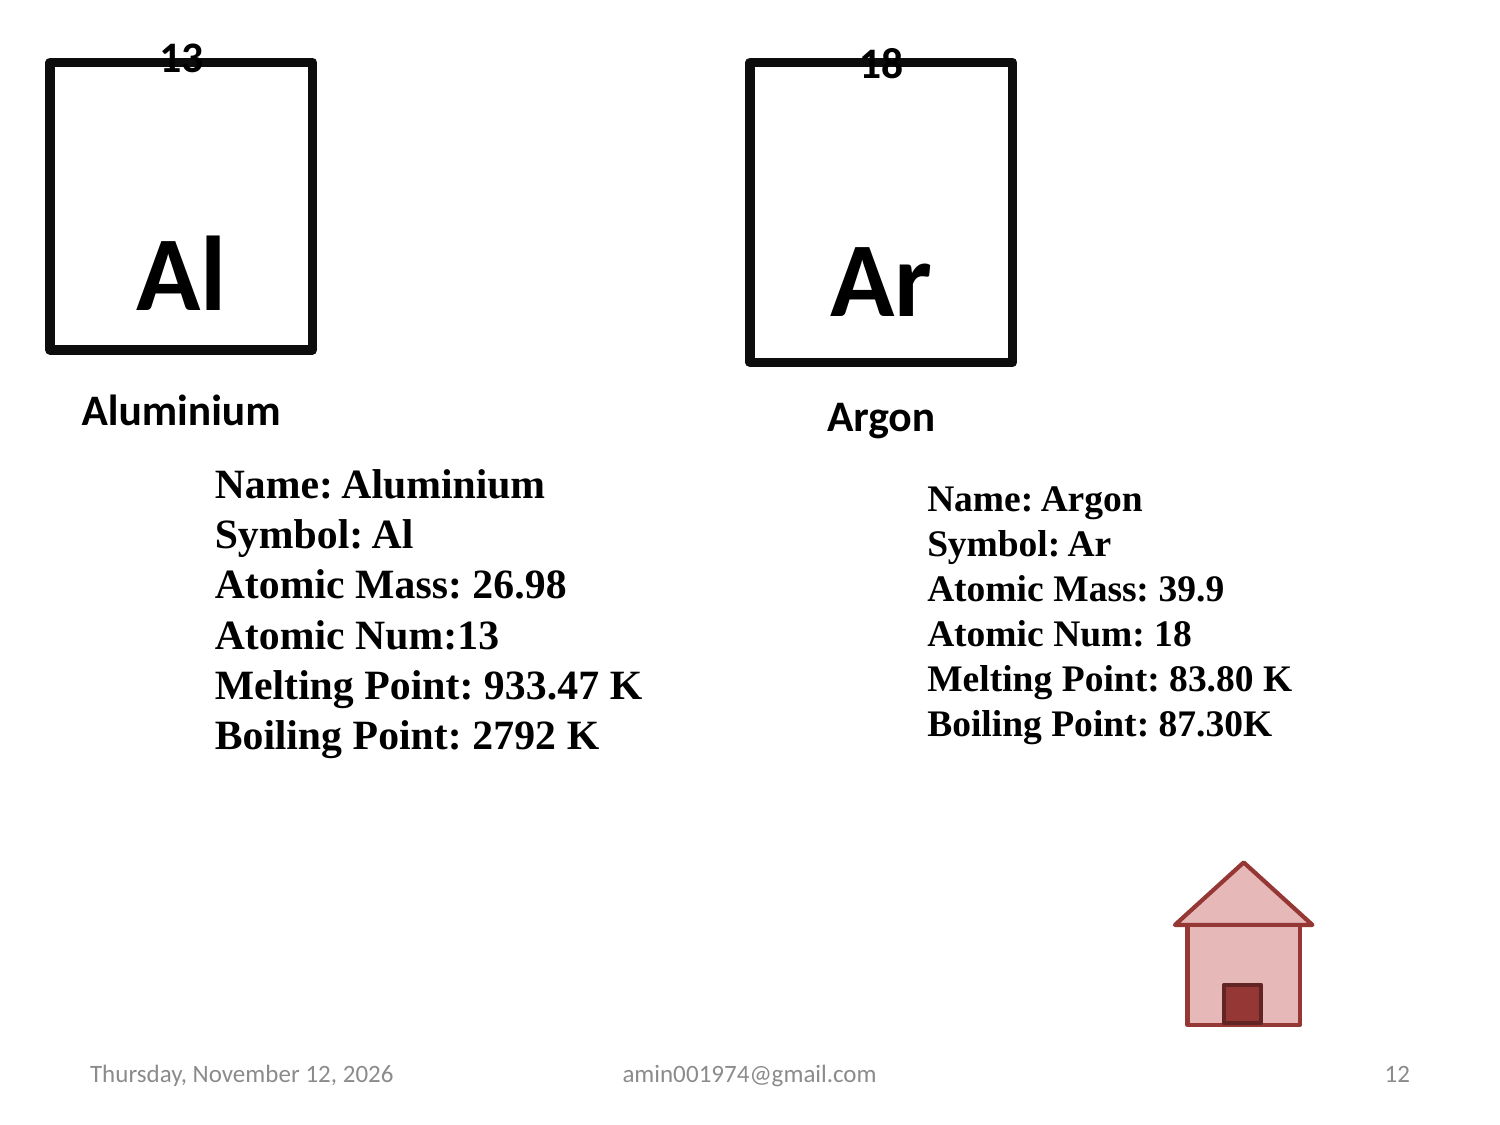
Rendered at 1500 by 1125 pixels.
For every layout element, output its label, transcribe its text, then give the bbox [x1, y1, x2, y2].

slide_number 12 [1074, 1042, 1425, 1103]
text_box Name: Argon Symbol: Ar Atomic Mass: 39.9 Atomic Num: 18 Melting Point: 83.80 K Boiling Point: 87.30K [912, 466, 1388, 752]
footer amin001974@gmail.com [512, 1042, 988, 1103]
text_box 13 Al Aluminium [48, 60, 315, 352]
text_box Name: Aluminium Symbol: Al Atomic Mass: 26.98 Atomic Num:13 Melting Point: 933.47 K Boiling Point: 2792 K [200, 449, 775, 765]
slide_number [75, 1042, 425, 1103]
text_box 18 Ar Argon [748, 60, 1015, 364]
text_box [1222, 983, 1263, 1025]
text_box [1173, 860, 1315, 928]
text_box [1185, 923, 1302, 1027]
